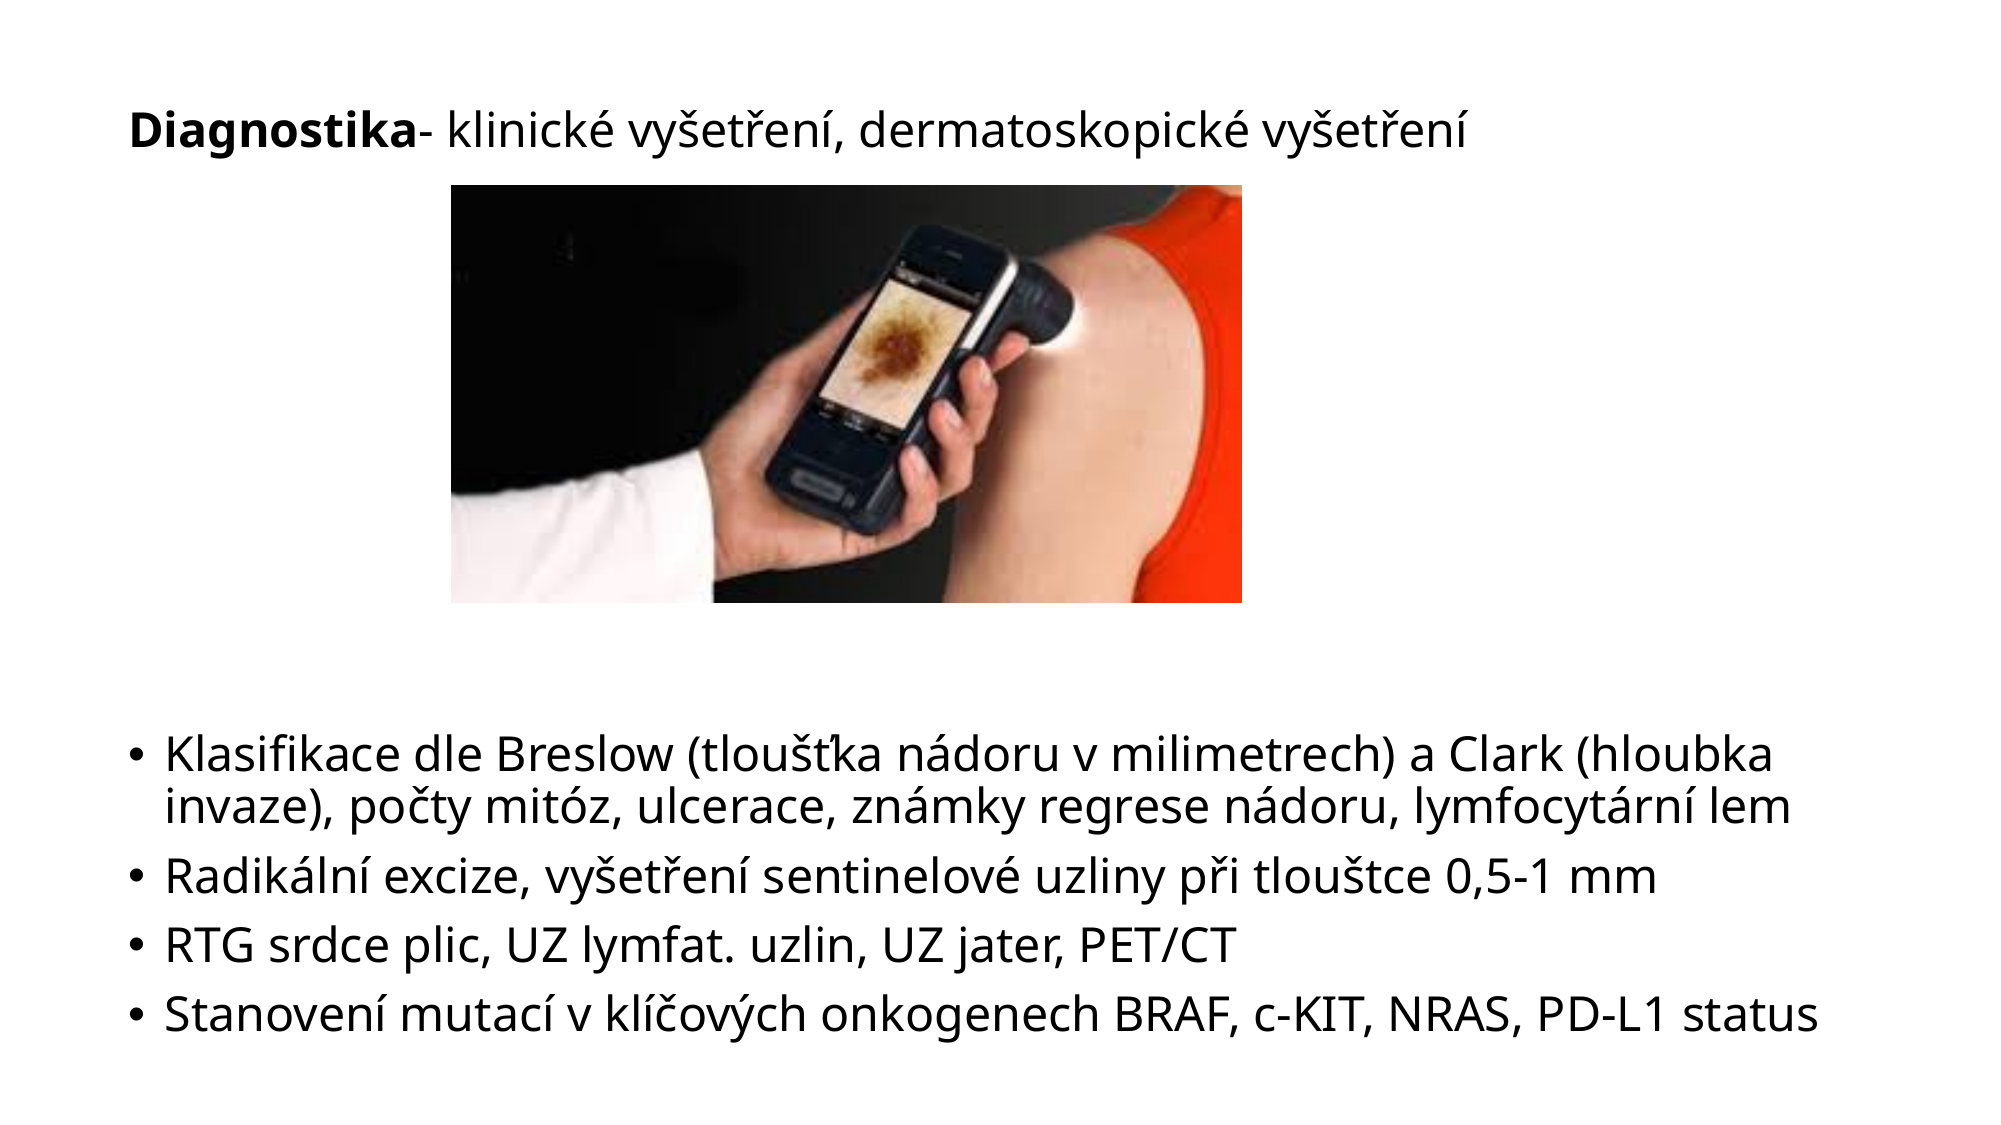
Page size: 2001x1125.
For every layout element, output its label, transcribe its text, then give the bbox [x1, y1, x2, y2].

list Diagnostika- klinické vyšetření, dermatoskopické vyšetření Klasifikace dle Breslow (tloušťka nádoru v milimetrech) a Clark (hloubka invaze), počty mitóz, ulcerace, známky regrese nádoru, lymfocytární lem Radikální excize, vyšetření sentinelové uzliny při tlouštce 0,5-1 mm RTG srdce plic, UZ lymfat. uzlin, UZ jater, PET/CT Stanovení mutací v klíčových onkogenech BRAF, c-KIT, NRAS, PD-L1 status [113, 98, 1839, 1070]
picture [451, 185, 1243, 604]
